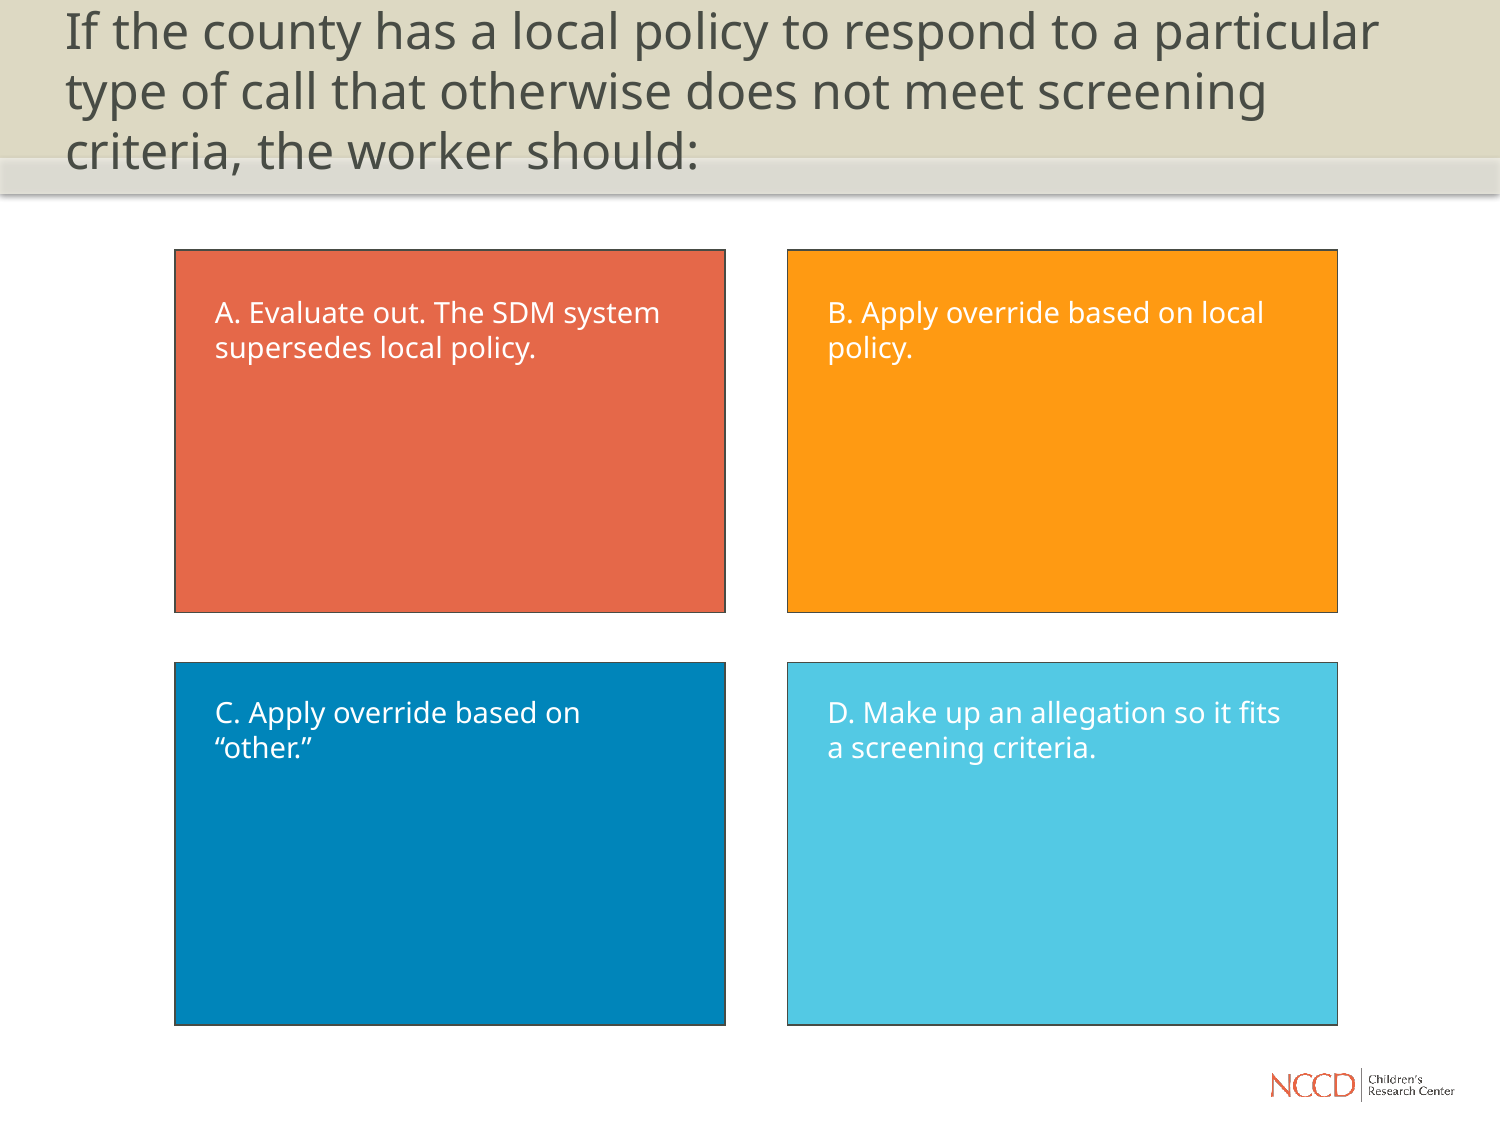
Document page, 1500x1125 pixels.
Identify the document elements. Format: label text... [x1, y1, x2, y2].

text_box C. Apply override based on “other.” [200, 687, 688, 773]
text_box [174, 662, 725, 1025]
text_box B. Apply override based on local policy. [812, 287, 1313, 373]
text_box [787, 249, 1338, 613]
text_box [174, 249, 725, 613]
text_box D. Make up an allegation so it fits a screening criteria. [812, 687, 1313, 773]
title If the county has a local policy to respond to a particular type of call that otherwise does not meet screening criteria, the worker should: [50, 10, 1475, 169]
text_box A. Evaluate out. The SDM system supersedes local policy. [200, 287, 688, 373]
picture [1271, 1066, 1455, 1103]
text_box [787, 662, 1338, 1025]
